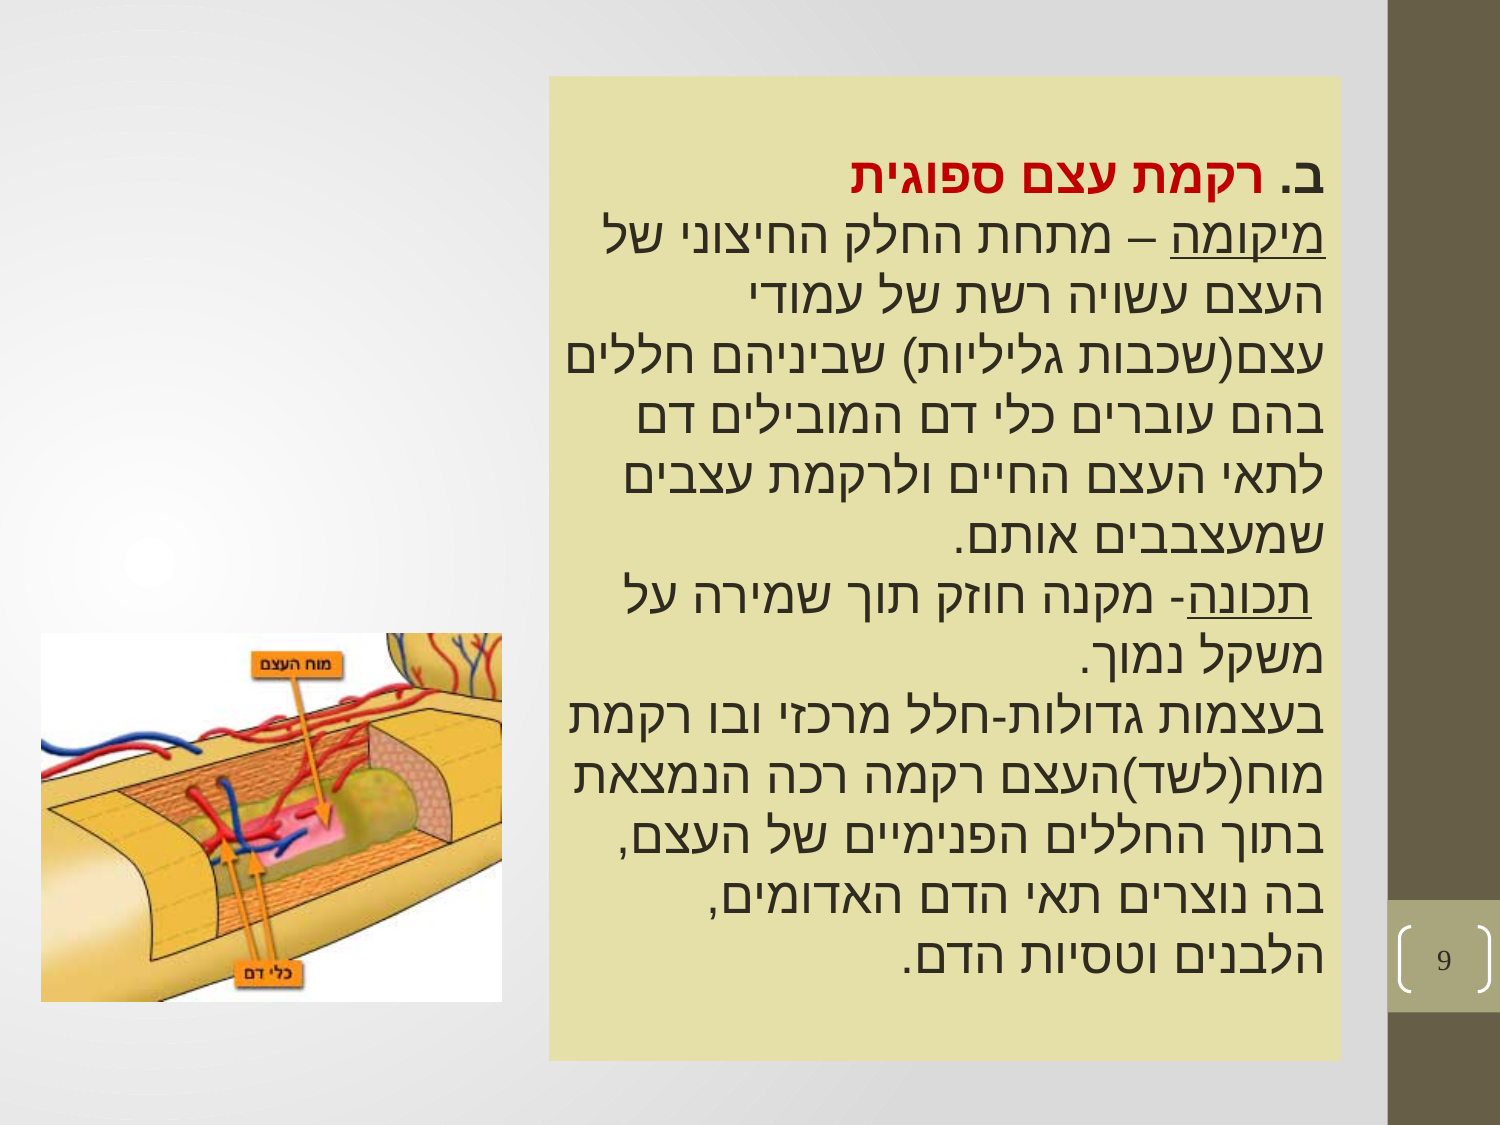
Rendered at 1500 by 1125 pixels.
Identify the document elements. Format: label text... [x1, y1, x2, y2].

picture [40, 632, 503, 1002]
text_box ב. רקמת עצם ספוגית מיקומה – מתחת החלק החיצוני של העצם עשויה רשת של עמודי עצם(שכבות גליליות) שביניהם חללים בהם עוברים כלי דם המובילים דם לתאי העצם החיים ולרקמת עצבים שמעצבבים אותם. תכונה- מקנה חוזק תוך שמירה על משקל נמוך. בעצמות גדולות-חלל מרכזי ובו רקמת מוח(לשד)העצם רקמה רכה הנמצאת בתוך החללים הפנימיים של העצם, בה נוצרים תאי הדם האדומים, הלבנים וטסיות הדם. [549, 76, 1341, 1061]
slide_number 9 [1397, 925, 1492, 994]
